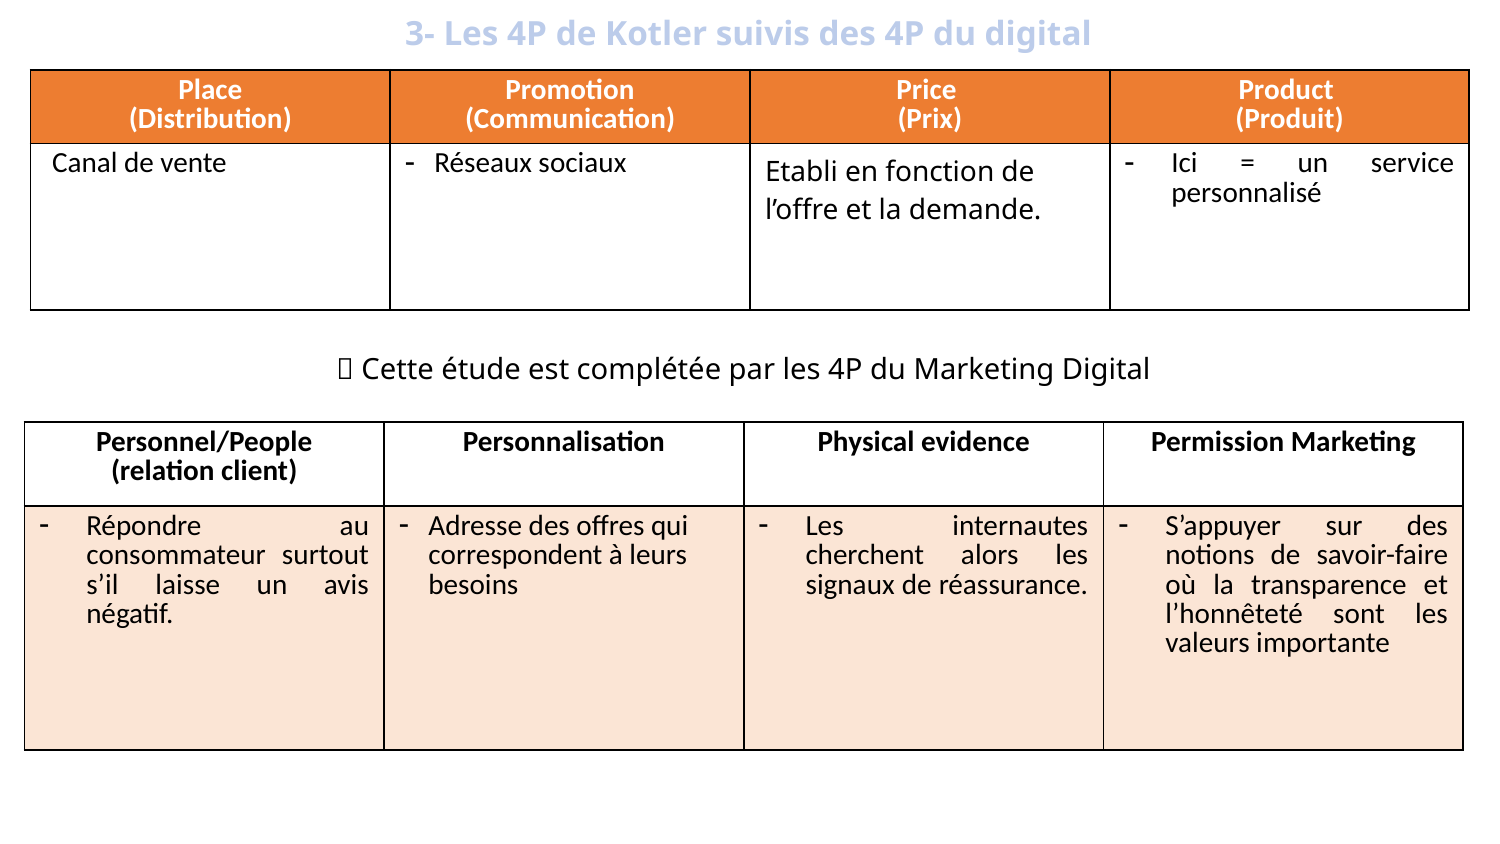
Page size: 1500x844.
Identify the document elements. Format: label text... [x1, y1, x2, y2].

table_header Personnalisation [385, 423, 743, 505]
table_header Place (Distribution) [31, 71, 389, 143]
title 3- Les 4P de Kotler suivis des 4P du digital [41, 0, 1457, 69]
table_header  Cette étude est complétée par les 4P du Marketing Digital [31, 321, 1457, 421]
table_header Physical evidence [745, 423, 1103, 505]
table_header Personnel/People (relation client) [25, 423, 383, 505]
table_header Price (Prix) [751, 71, 1109, 143]
table_header Product (Produit) [1111, 71, 1468, 143]
table_cell Adresse des offres qui correspondent à leurs besoins [385, 507, 743, 749]
table_cell Réseaux sociaux [391, 144, 749, 309]
table_cell S’appuyer sur des notions de savoir-faire où la transparence et l’honnêteté sont les valeurs importante [1104, 507, 1462, 749]
table_cell Ici = un service personnalisé [1111, 144, 1468, 309]
table_cell Répondre au consommateur surtout s’il laisse un avis négatif. [25, 507, 383, 749]
table_cell Canal de vente [31, 144, 389, 309]
table_header Permission Marketing [1104, 423, 1462, 505]
table_header Promotion (Communication) [391, 71, 749, 143]
table_cell Etabli en fonction de l’offre et la demande. [751, 144, 1109, 309]
table_cell Les internautes cherchent alors les signaux de réassurance. [745, 507, 1103, 749]
